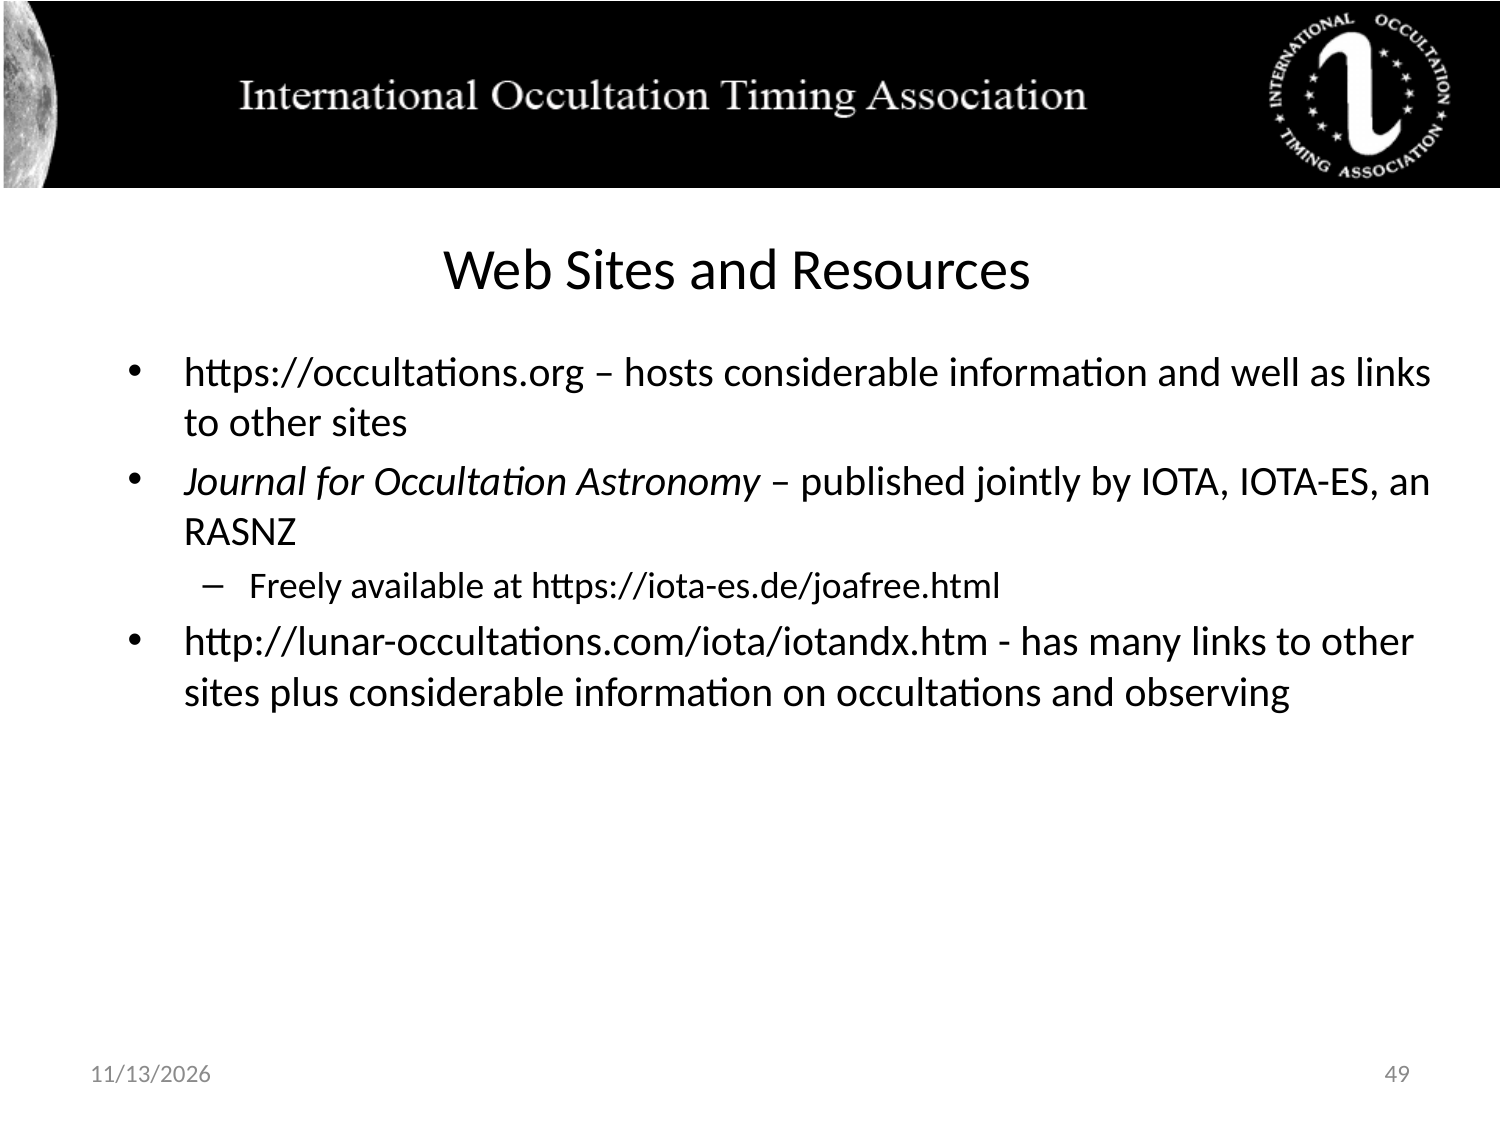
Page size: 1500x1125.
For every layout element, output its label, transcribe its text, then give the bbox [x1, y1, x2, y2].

title Web Sites and Resources [62, 200, 1413, 332]
list https://occultations.org – hosts considerable information and well as links to other sites Journal for Occultation Astronomy – published jointly by IOTA, IOTA-ES, an RASNZ Freely available at https://iota-es.de/joafree.html http://lunar-occultations.com/iota/iotandx.htm - has many links to other sites plus considerable information on occultations and observing [112, 337, 1450, 993]
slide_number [75, 1042, 425, 1103]
slide_number 49 [1074, 1042, 1425, 1103]
picture [3, 1, 1500, 188]
